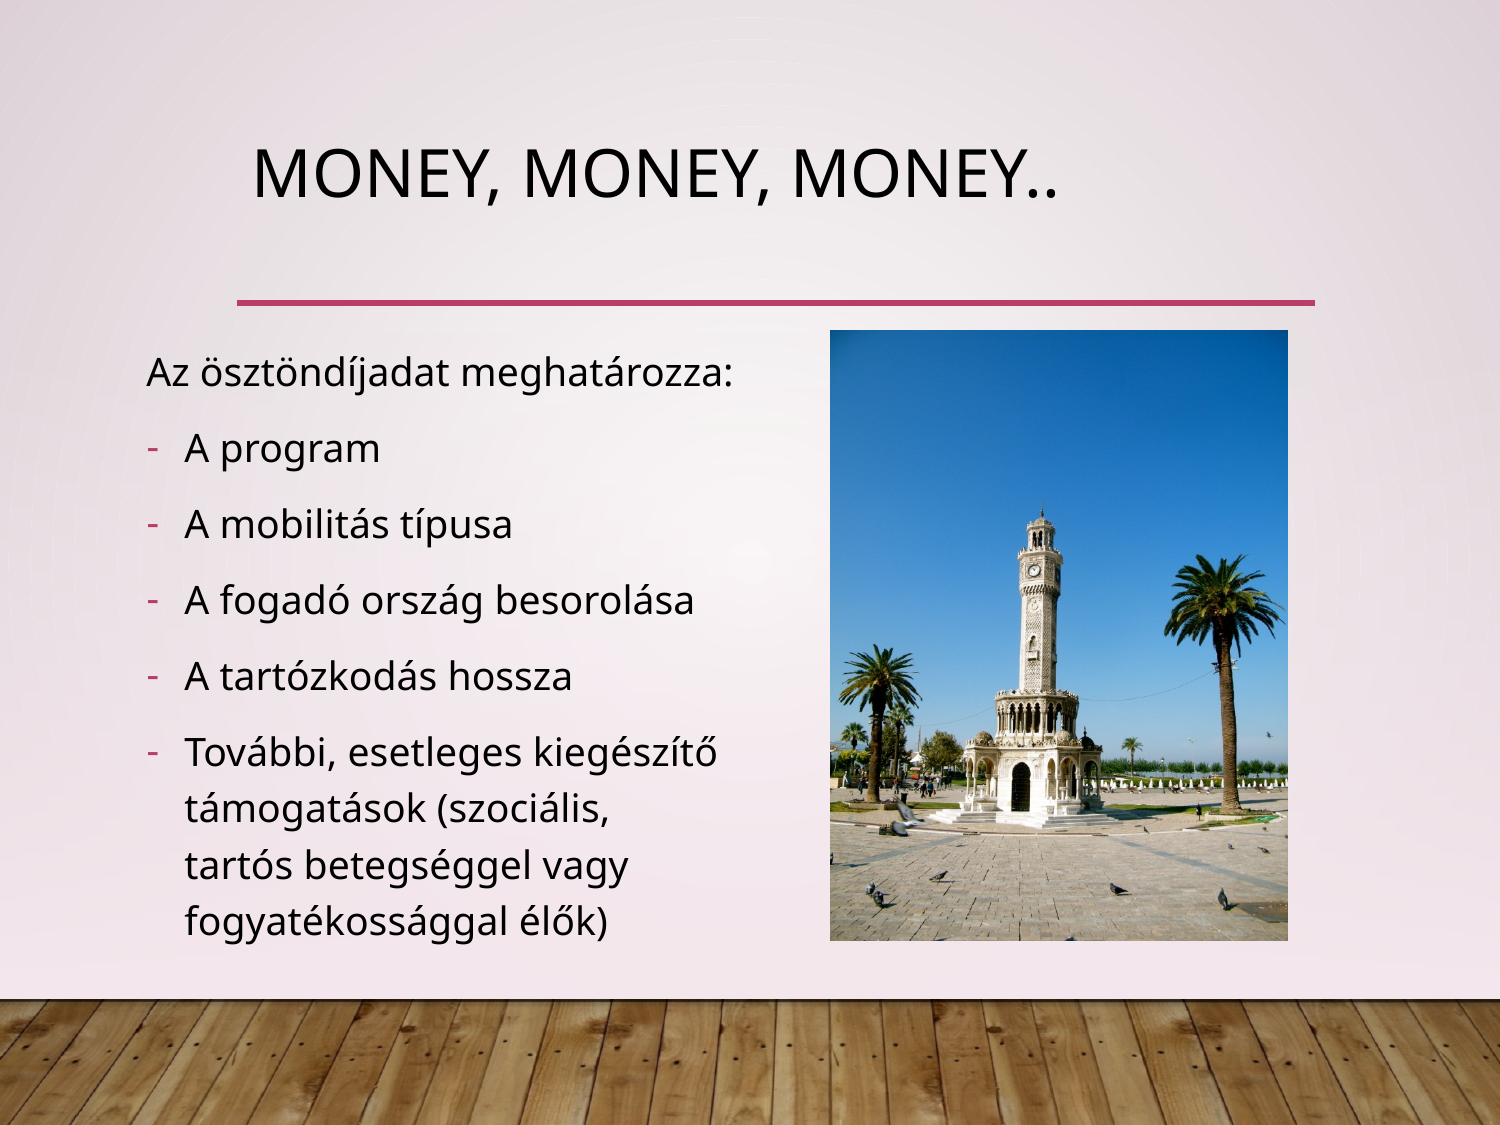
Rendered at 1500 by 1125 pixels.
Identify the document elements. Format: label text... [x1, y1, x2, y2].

list Az ösztöndíjadat meghatározza: A program A mobilitás típusa A fogadó ország besorolása A tartózkodás hossza További, esetleges kiegészítő támogatások (szociális, tartós betegséggel vagy fogyatékossággal élők) [131, 330, 1315, 953]
picture [829, 330, 1288, 941]
picture [0, 999, 1500, 1125]
title Money, money, money.. [236, 131, 1315, 305]
